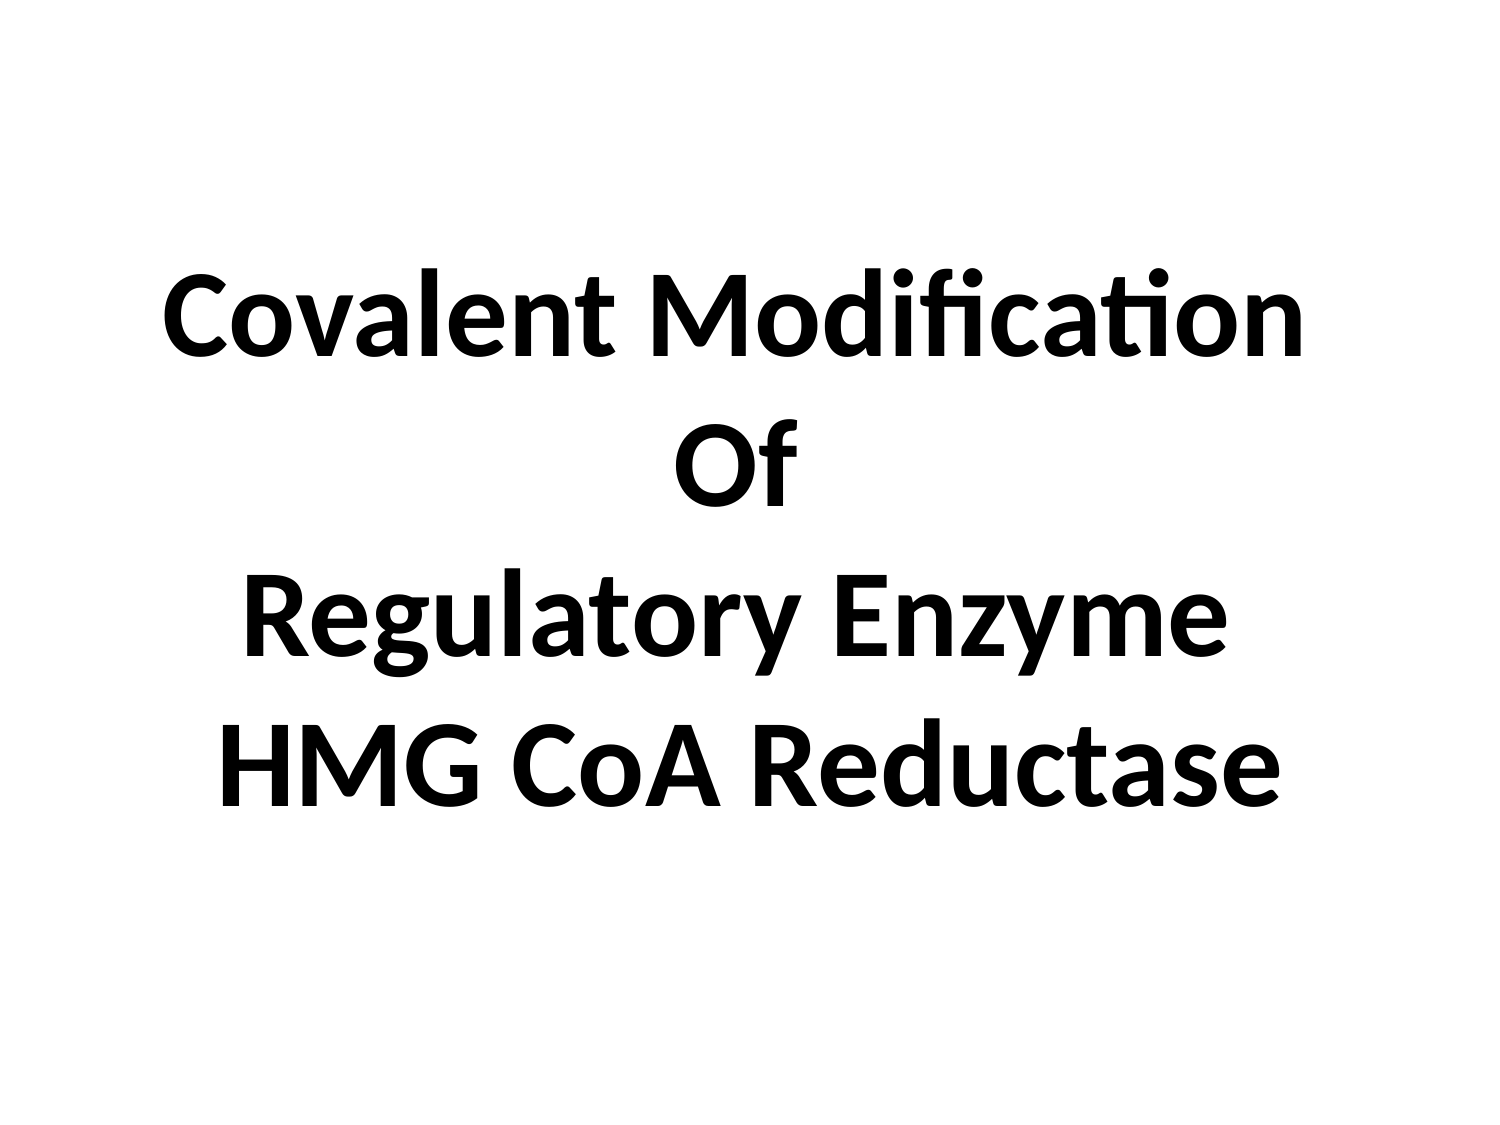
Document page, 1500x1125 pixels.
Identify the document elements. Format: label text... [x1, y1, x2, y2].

title Covalent Modification Of Regulatory Enzyme HMG CoA Reductase [75, 437, 1425, 625]
